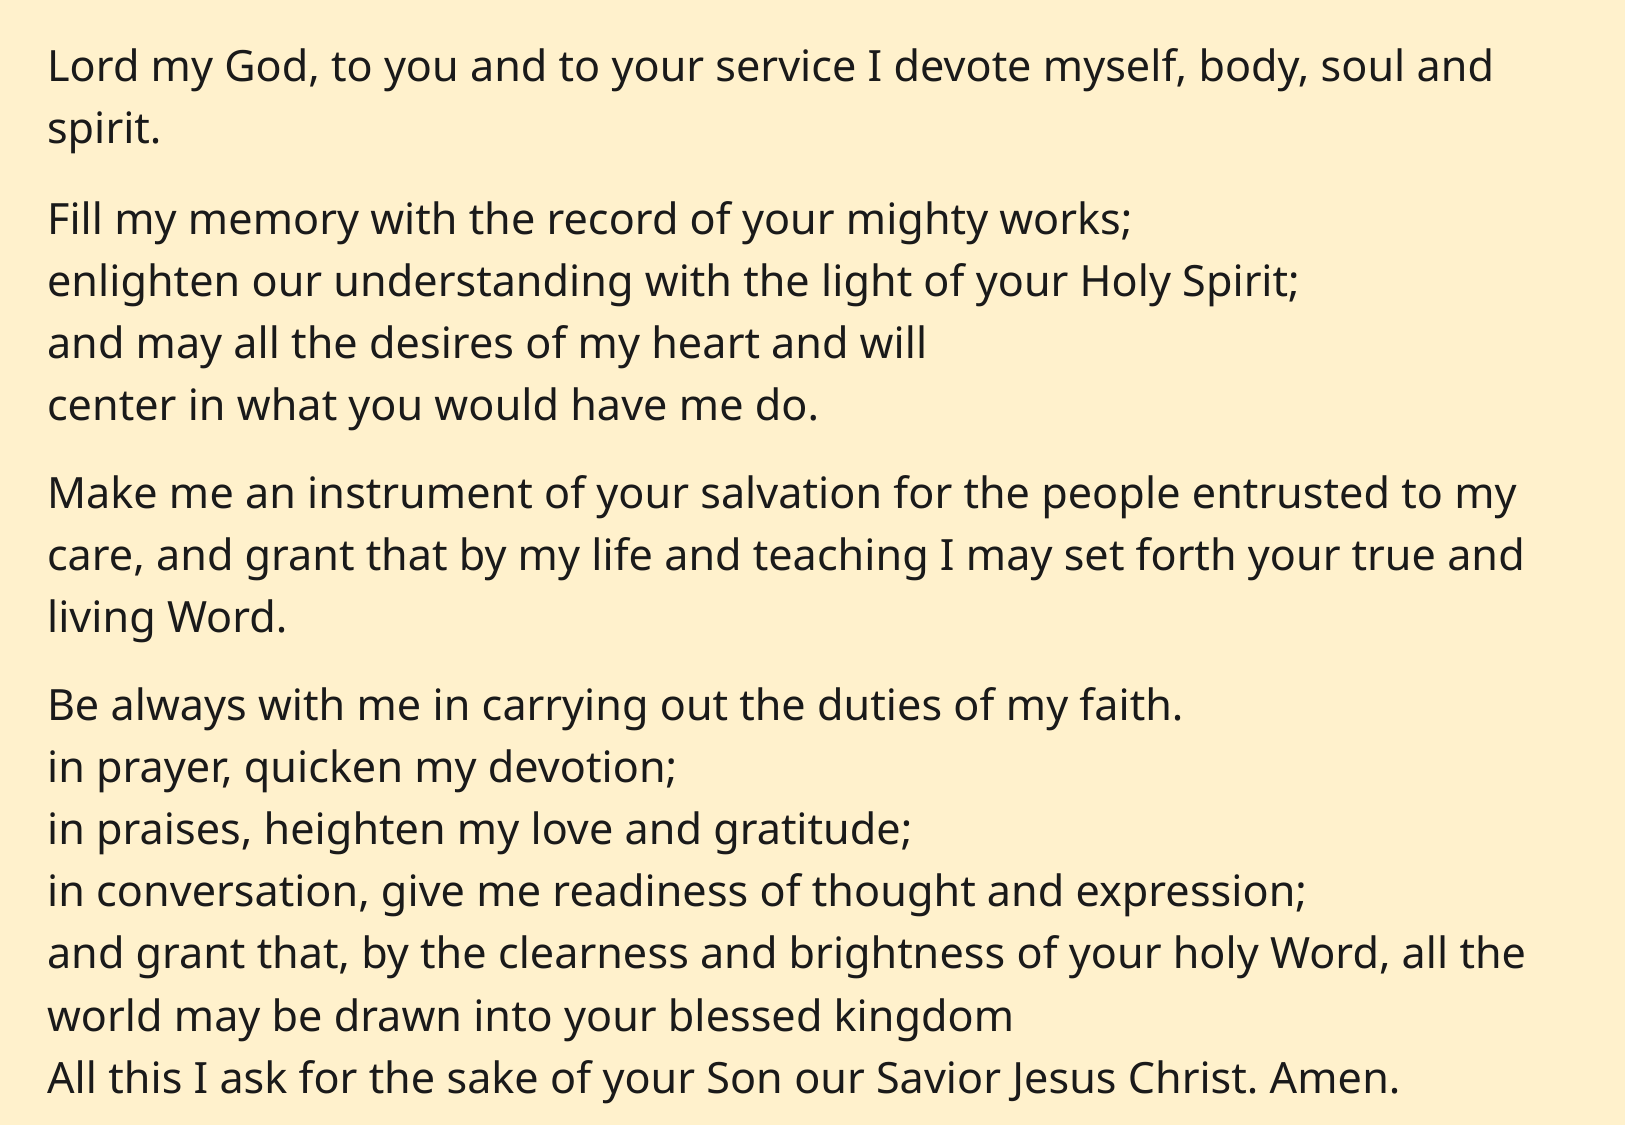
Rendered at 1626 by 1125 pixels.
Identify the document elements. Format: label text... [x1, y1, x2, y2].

list Lord my God, to you and to your service I devote myself, body, soul and spirit. Fill my memory with the record of your mighty works; enlighten our understanding with the light of your Holy Spirit; and may all the desires of my heart and will center in what you would have me do. Make me an instrument of your salvation for the people entrusted to my care, and grant that by my life and teaching I may set forth your true and living Word. Be always with me in carrying out the duties of my faith. in prayer, quicken my devotion; in praises, heighten my love and gratitude; in conversation, give me readiness of thought and expression; and grant that, by the clearness and brightness of your holy Word, all the world may be drawn into your blessed kingdom All this I ask for the sake of your Son our Savior Jesus Christ. Amen. [32, 20, 1609, 1121]
